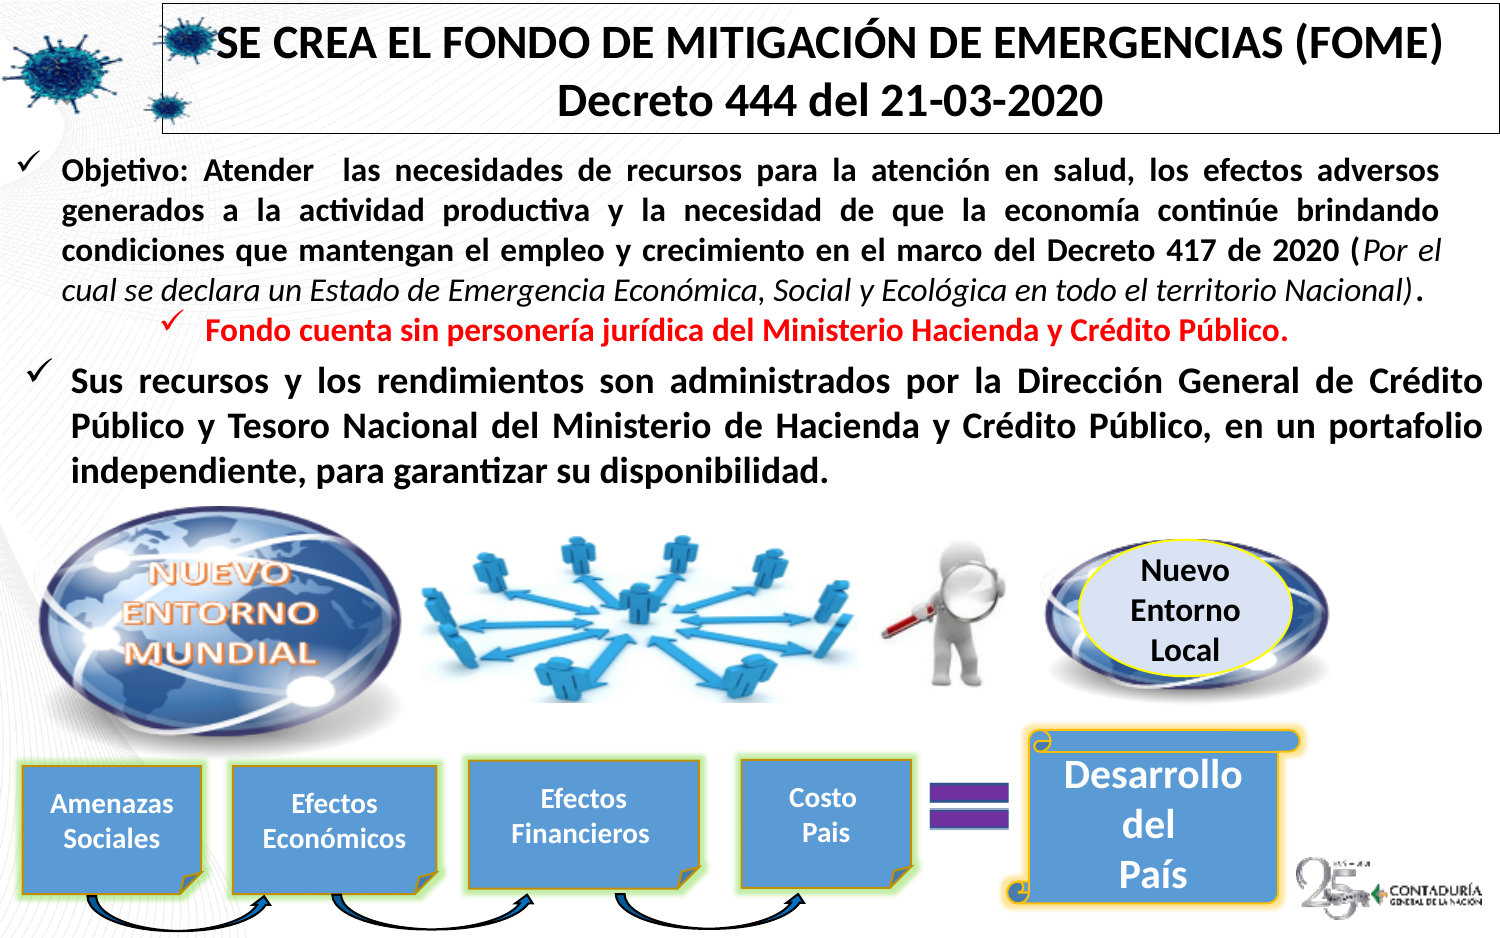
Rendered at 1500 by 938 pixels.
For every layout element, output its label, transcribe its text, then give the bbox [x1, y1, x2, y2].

picture [0, 391, 1500, 938]
text_box Costo Pais [740, 758, 915, 889]
text_box SE CREA EL FONDO DE MITIGACIÓN DE EMERGENCIAS (FOME) Decreto 444 del 21-03-2020 [162, 3, 1500, 134]
text_box Amenazas Sociales [21, 765, 205, 896]
text_box Sus recursos y los rendimientos son administrados por la Dirección General de Crédito Público y Tesoro Nacional del Ministerio de Hacienda y Crédito Público, en un portafolio independiente, para garantizar su disponibilidad. [9, 348, 1500, 499]
text_box Objetivo: Atender las necesidades de recursos para la atención en salud, los efectos adversos generados a la actividad productiva y la necesidad de que la economía continúe brindando condiciones que mantengan el empleo y crecimiento en el marco del Decreto 417 de 2020 (Por el cual se declara un Estado de Emergencia Económica, Social y Ecológica en todo el territorio Nacional). Fondo cuenta sin personería jurídica del Ministerio Hacienda y Crédito Público. [0, 140, 1457, 391]
text_box Efectos Financieros [468, 759, 703, 890]
text_box [614, 892, 806, 930]
text_box Efectos Económicos [231, 765, 440, 896]
text_box [86, 894, 272, 933]
text_box Desarrollo del País [1006, 728, 1301, 905]
picture [0, 0, 1500, 348]
text_box [331, 893, 535, 931]
